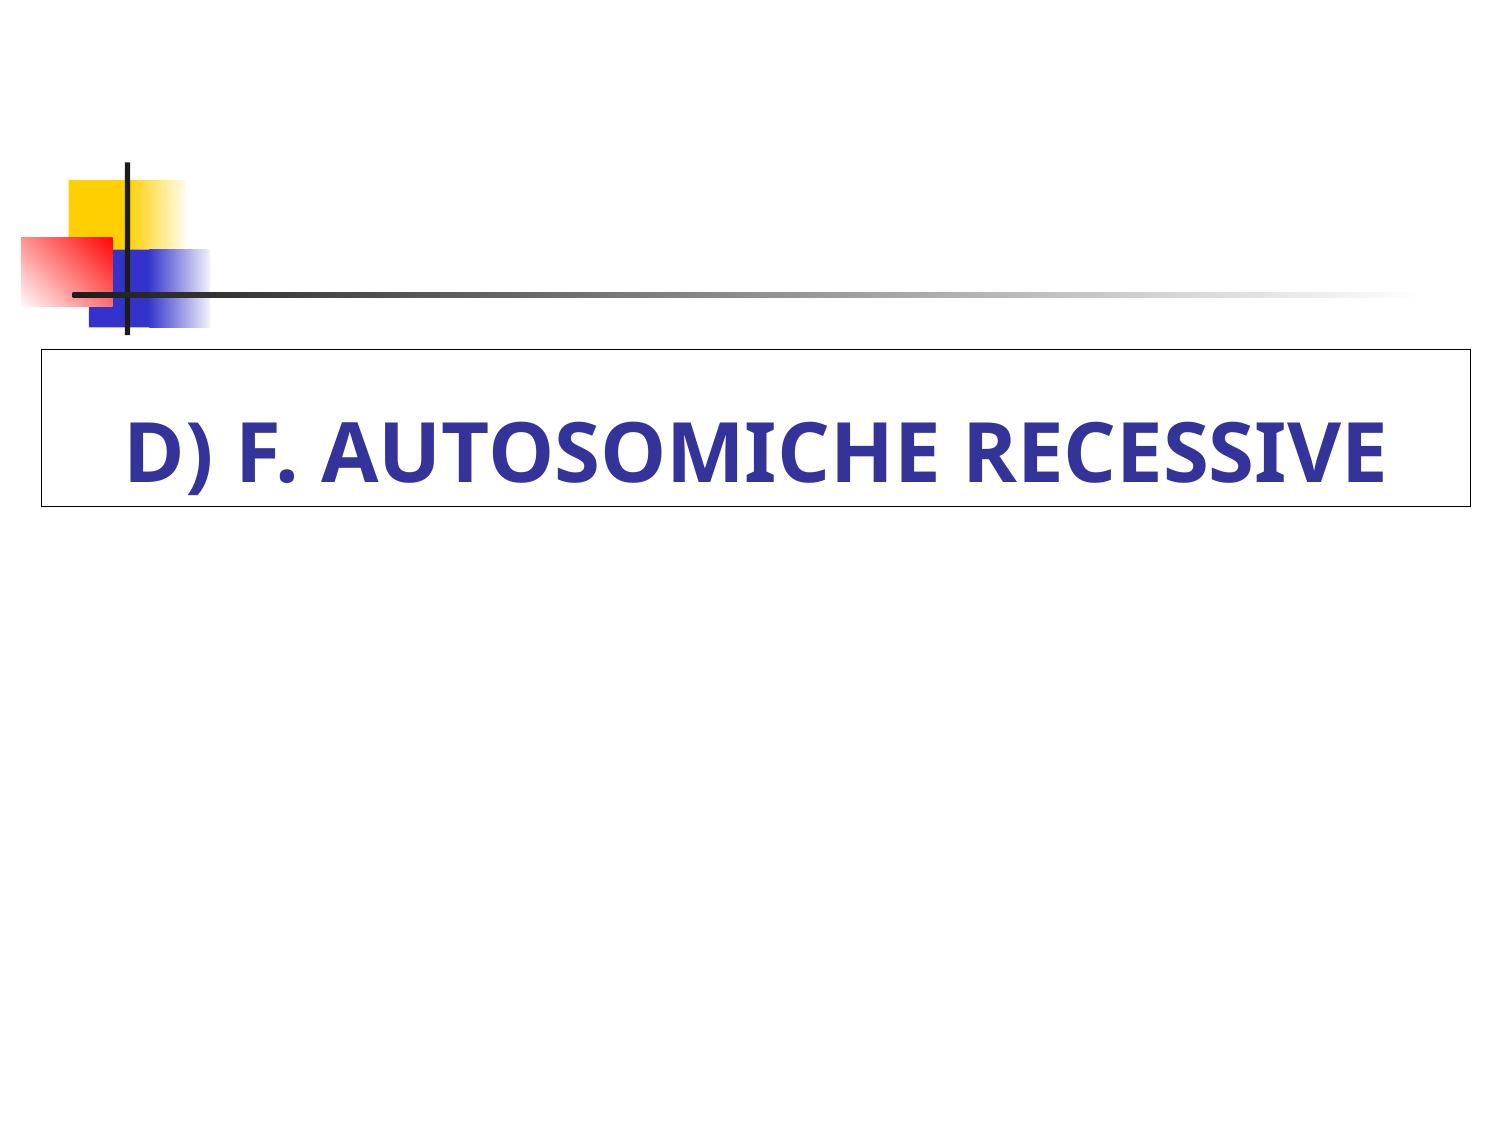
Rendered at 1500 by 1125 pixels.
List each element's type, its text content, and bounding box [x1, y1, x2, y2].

title D) F. AUTOSOMICHE RECESSIVE [41, 349, 1471, 507]
